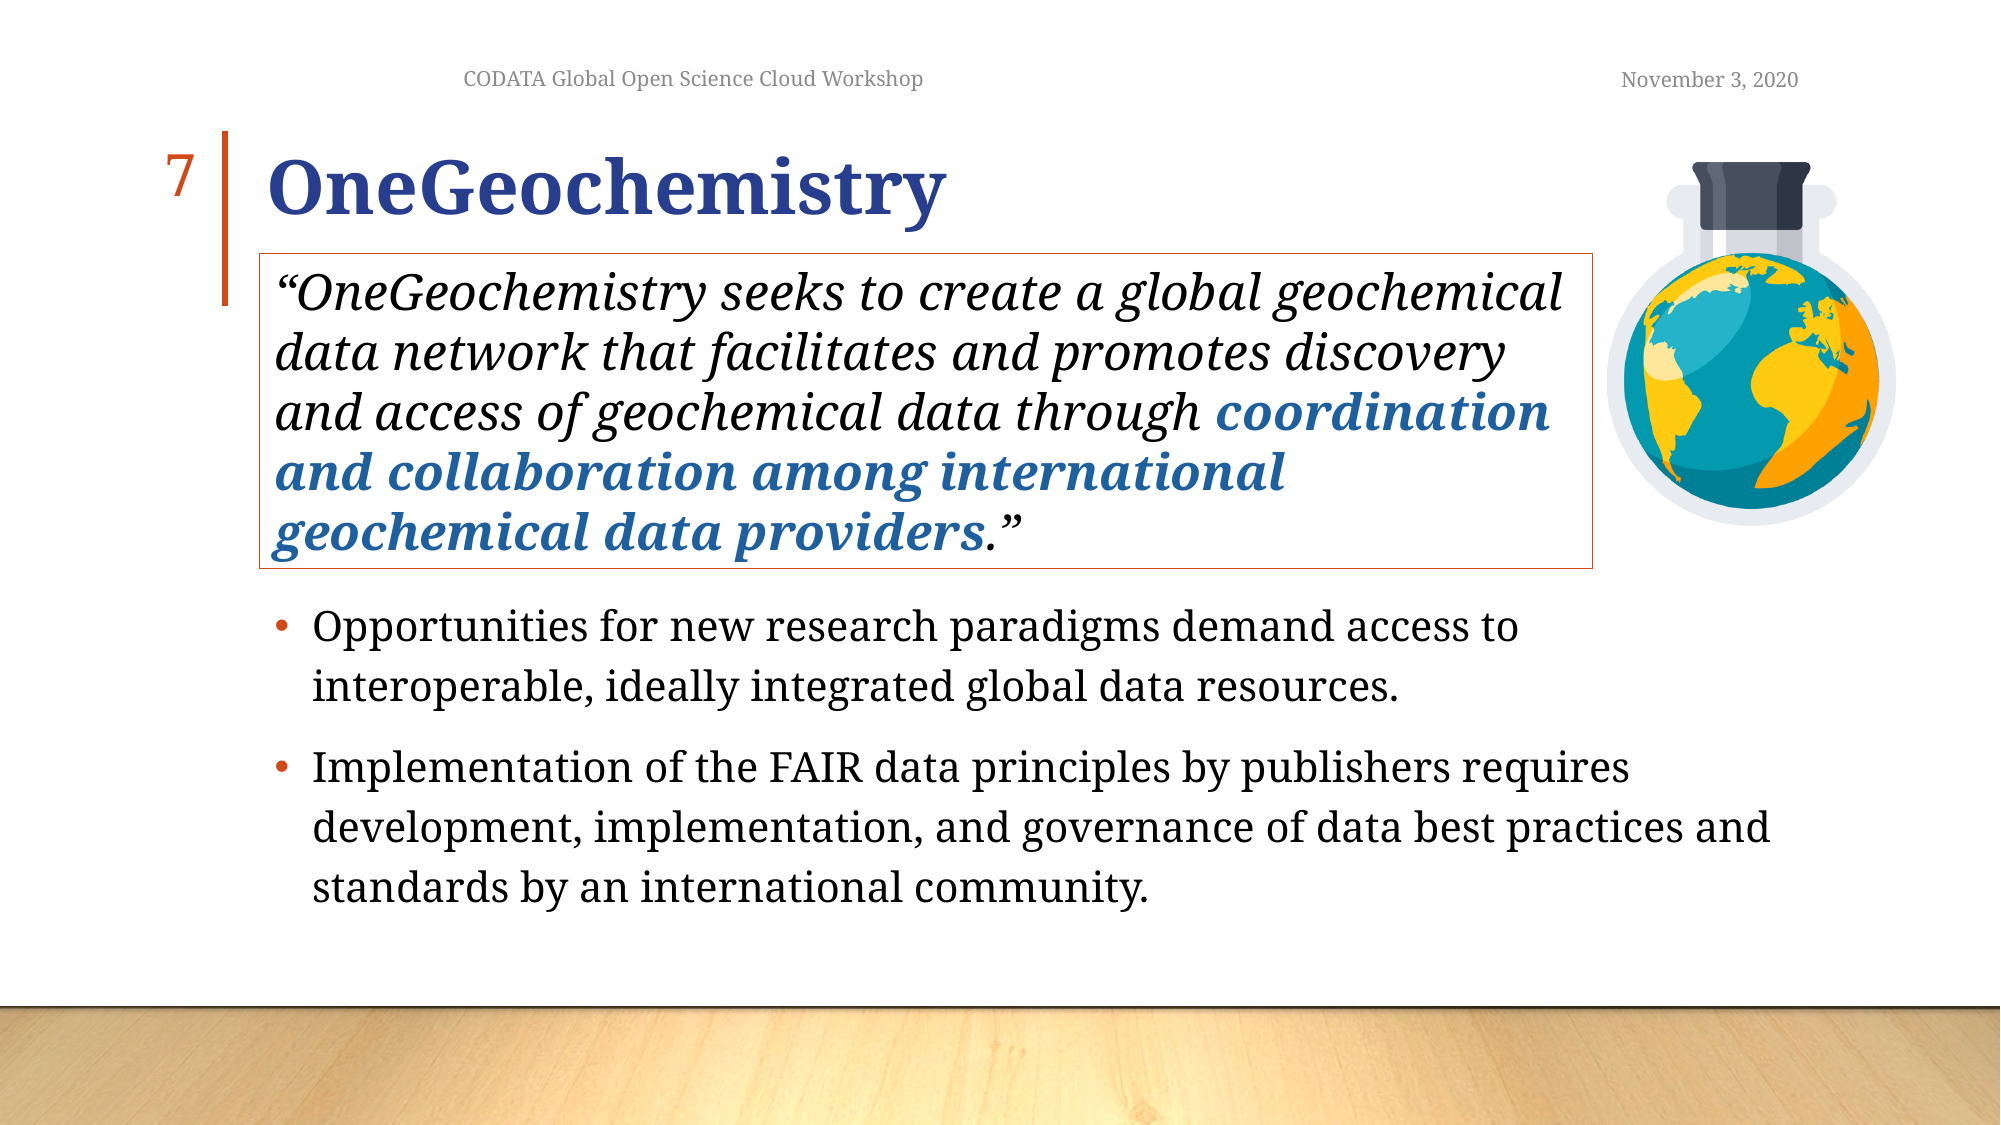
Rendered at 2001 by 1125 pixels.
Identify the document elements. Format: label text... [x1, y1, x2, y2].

text_box “OneGeochemistry seeks to create a global geochemical data network that facilitates and promotes discovery and access of geochemical data through coordination and collaboration among international geochemical data providers.” [259, 253, 1593, 569]
slide_number 7 [78, 131, 212, 214]
title OneGeochemistry [251, 131, 1538, 305]
footer CODATA Global Open Science Cloud Workshop [251, 54, 1213, 105]
list Opportunities for new research paradigms demand access to interoperable, ideally integrated global data resources. Implementation of the FAIR data principles by publishers requires development, implementation, and governance of data best practices and standards by an international community. [259, 582, 1822, 952]
picture [1538, 130, 1965, 557]
picture [0, 1006, 2000, 1125]
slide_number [1239, 54, 1814, 105]
